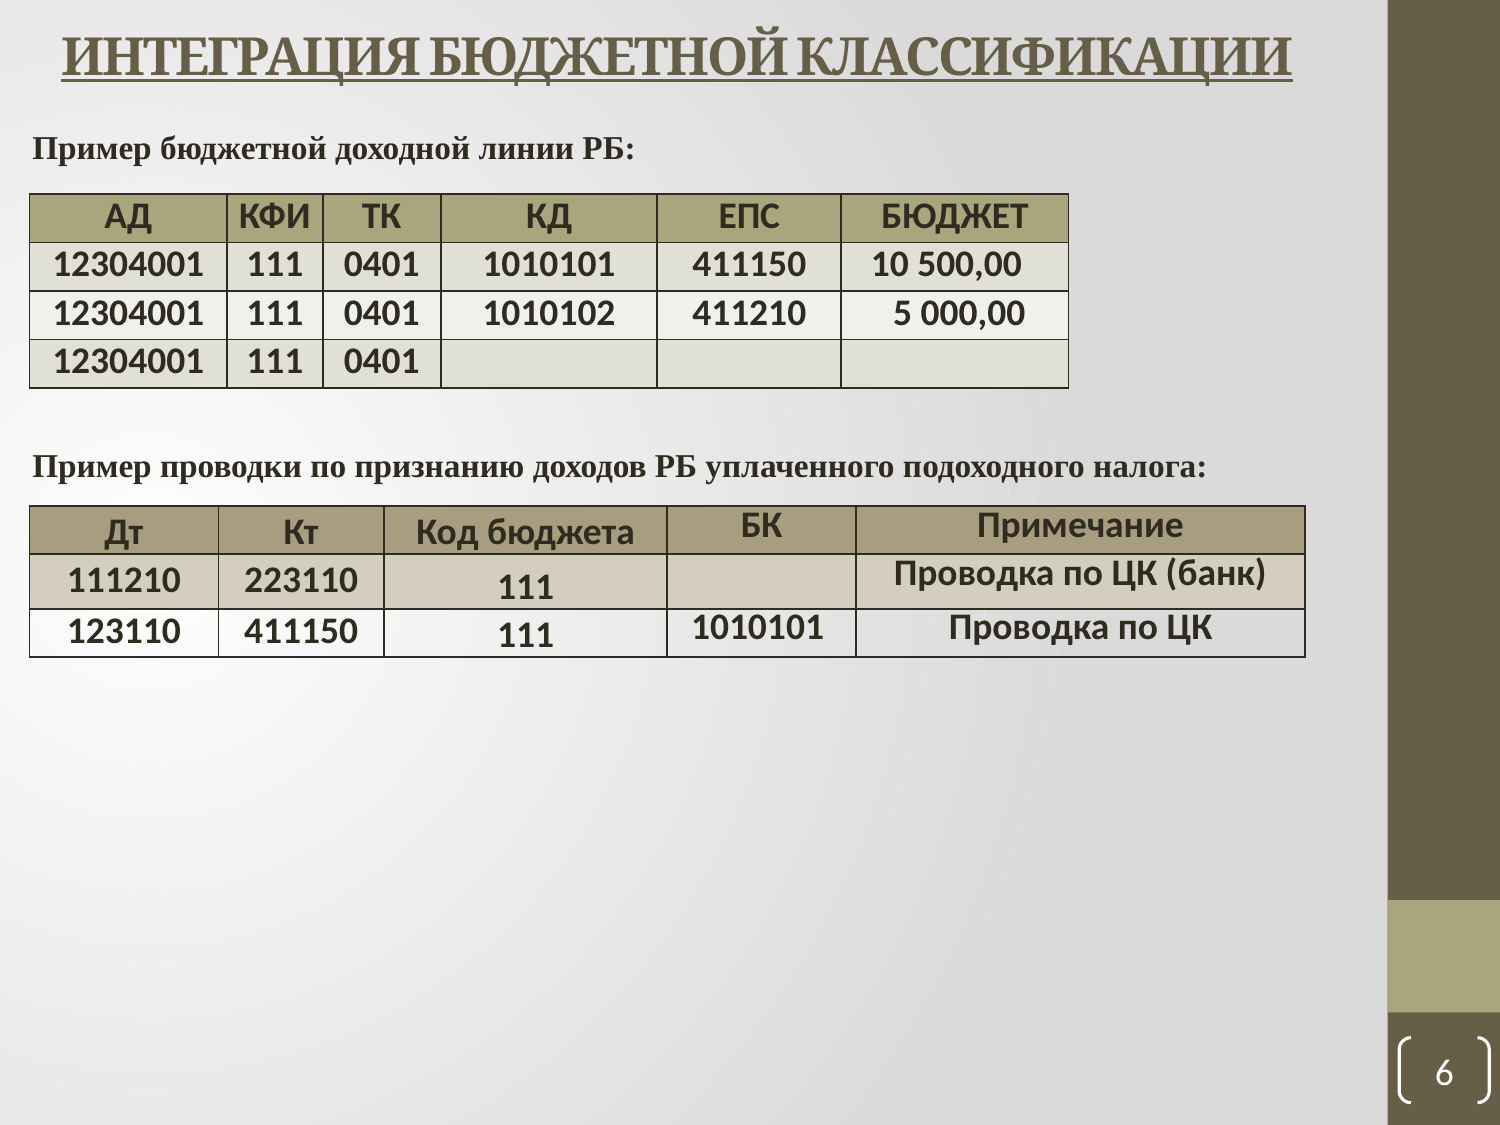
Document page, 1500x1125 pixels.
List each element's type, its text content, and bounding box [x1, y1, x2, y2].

table_cell 1010101 [442, 243, 656, 290]
table_cell 10 500,00 [842, 243, 1068, 290]
table_header АД [30, 195, 226, 242]
table_cell [658, 340, 840, 387]
table_cell 0401 [324, 292, 440, 339]
table_cell 111 [228, 292, 322, 339]
text_box Пример бюджетной доходной линии РБ: [17, 118, 975, 174]
table_cell 1010101 [668, 610, 855, 656]
table_cell 411150 [219, 610, 383, 656]
table_header ЕПС [658, 195, 840, 242]
table_cell 411210 [658, 292, 840, 339]
table_header ТК [324, 195, 440, 242]
table_cell 111 [228, 243, 322, 290]
table_cell 411150 [658, 243, 840, 290]
table_header Кт [219, 507, 383, 553]
table_cell 12304001 [30, 243, 226, 290]
table_header КФИ [228, 195, 322, 242]
table_cell 123110 [30, 610, 218, 656]
text_box Пример проводки по признанию доходов РБ уплаченного подоходного налога: [17, 436, 1306, 492]
table_cell 111 [385, 555, 666, 608]
table_cell 12304001 [30, 292, 226, 339]
table_header КД [442, 195, 656, 242]
table_cell 111210 [30, 555, 218, 608]
table_header Примечание [857, 507, 1304, 553]
table_cell Проводка по ЦК (банк) [857, 555, 1304, 608]
table_header БК [668, 507, 855, 553]
table_cell [442, 340, 656, 387]
table_header Дт [30, 507, 218, 553]
table_cell 111 [228, 340, 322, 387]
table_cell 111 [385, 610, 666, 656]
table_cell [668, 555, 855, 608]
table_cell 0401 [324, 340, 440, 387]
slide_number 6 [1397, 1036, 1491, 1105]
table_cell Проводка по ЦК [857, 610, 1304, 656]
table_cell 12304001 [30, 340, 226, 387]
table_header БЮДЖЕТ [842, 195, 1068, 242]
table_cell 5 000,00 [842, 292, 1068, 339]
table_cell 0401 [324, 243, 440, 290]
table_cell [842, 340, 1068, 387]
table_cell 1010102 [442, 292, 656, 339]
title ИНТЕГРАЦИЯ БЮДЖЕТНОЙ КЛАССИФИКАЦИИ [29, 8, 1325, 101]
table_header Код бюджета [385, 507, 666, 553]
table_cell 223110 [219, 555, 383, 608]
